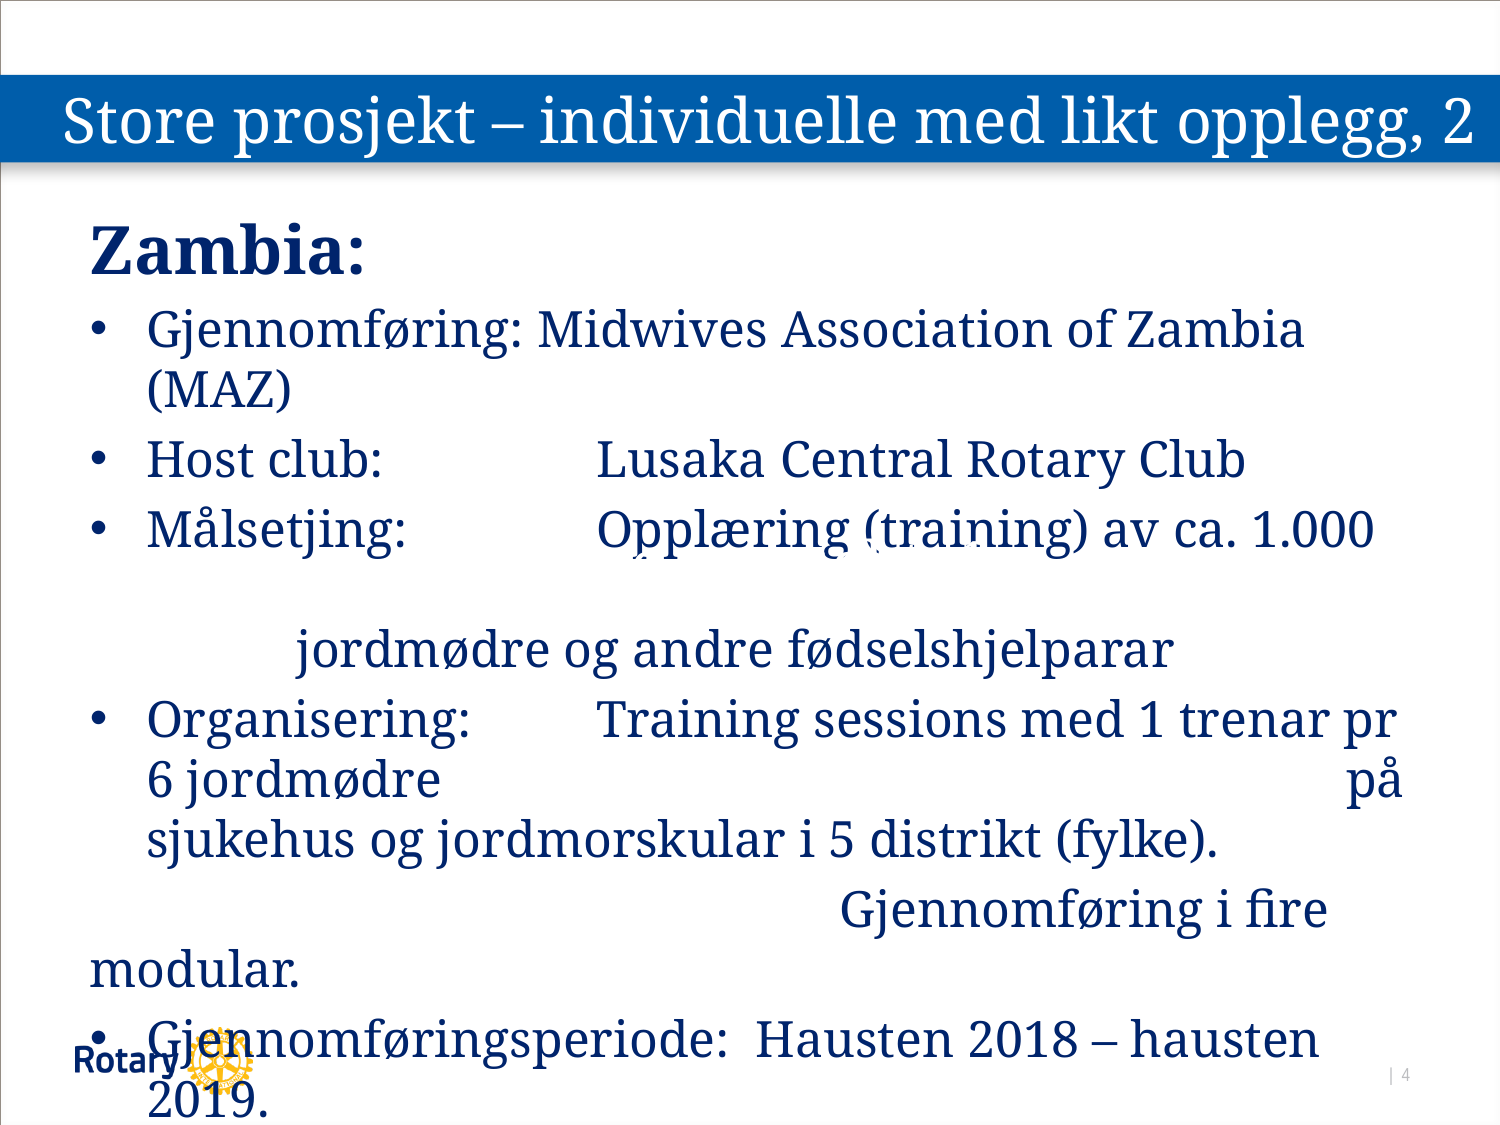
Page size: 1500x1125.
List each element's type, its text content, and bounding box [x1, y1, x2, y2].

list Zambia: Gjennomføring: Midwives Association of Zambia (MAZ) Host club: Lusaka Central Rotary Club Målsetjing: Opplæring (training) av ca. 1.000 jordmødre og andre fødselshjelparar Organisering: Training sessions med 1 trenar pr 6 jordmødre på sjukehus og jordmorskular i 5 distrikt (fylke). Gjennomføring i fire modular. Gjennomføringsperiode: Hausten 2018 – hausten 2019. Budsjett: ca. USD 110.000 (= ca. NOK 880.000). [75, 200, 1425, 943]
picture [75, 1027, 253, 1095]
title Store prosjekt – individuelle med likt opplegg, 2 [62, 75, 1500, 163]
text_box Store prosjekt, 1 [494, 517, 1006, 607]
